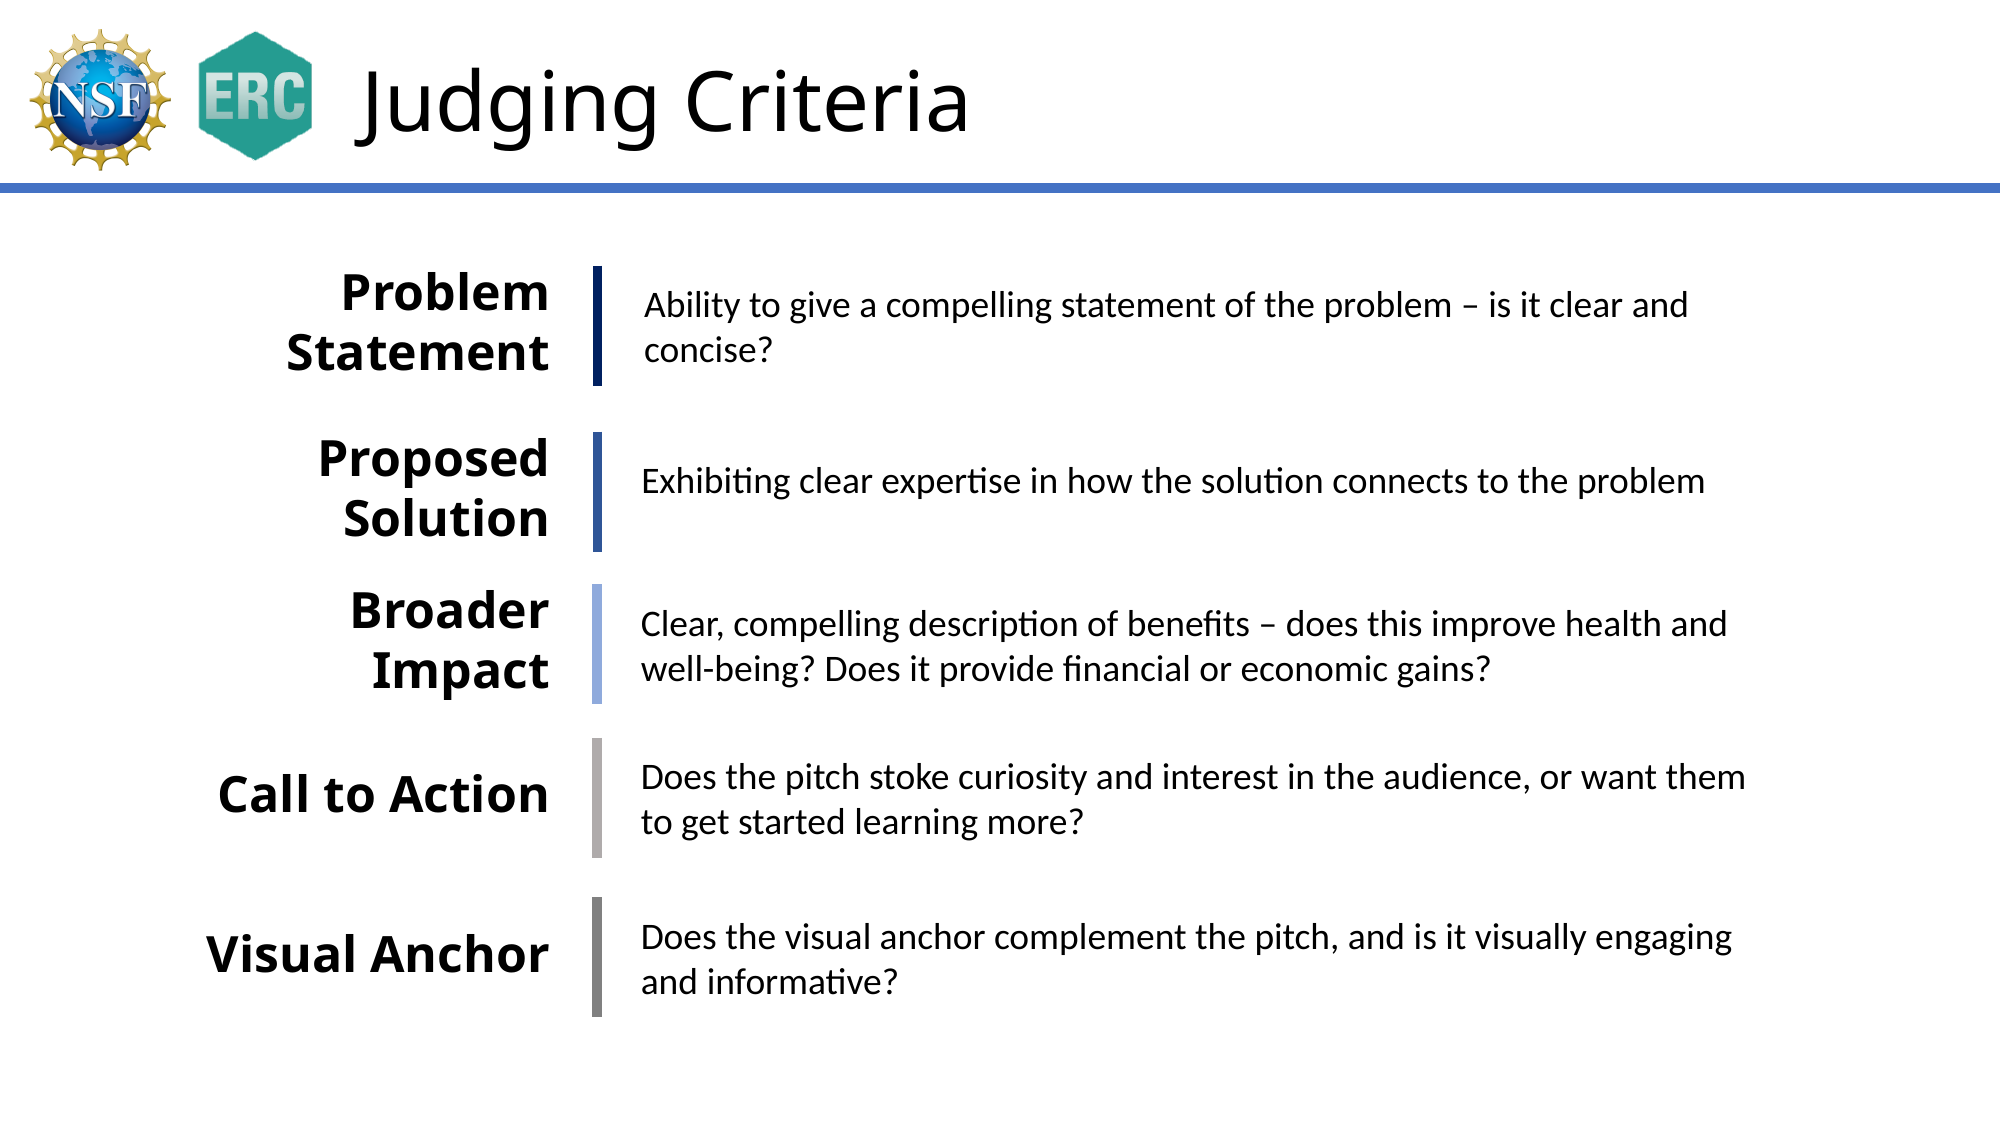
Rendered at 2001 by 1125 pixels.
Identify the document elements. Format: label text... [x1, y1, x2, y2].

text_box Does the visual anchor complement the pitch, and is it visually engaging and informative? [626, 904, 1793, 1009]
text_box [174, 737, 597, 876]
text_box Exhibiting clear expertise in how the solution connects to the problem [626, 448, 1793, 508]
text_box Does the pitch stoke curiosity and interest in the audience, or want them to get started learning more? [626, 744, 1793, 850]
picture [27, 26, 173, 173]
text_box Judging Criteria [346, 23, 1052, 173]
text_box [174, 265, 598, 391]
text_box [174, 431, 598, 570]
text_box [174, 897, 597, 1036]
text_box Ability to give a compelling statement of the problem – is it clear and concise? [629, 272, 1793, 378]
picture [190, 26, 321, 173]
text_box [174, 584, 597, 723]
text_box Clear, compelling description of benefits – does this improve health and well-being? Does it provide financial or economic gains? [626, 591, 1792, 696]
